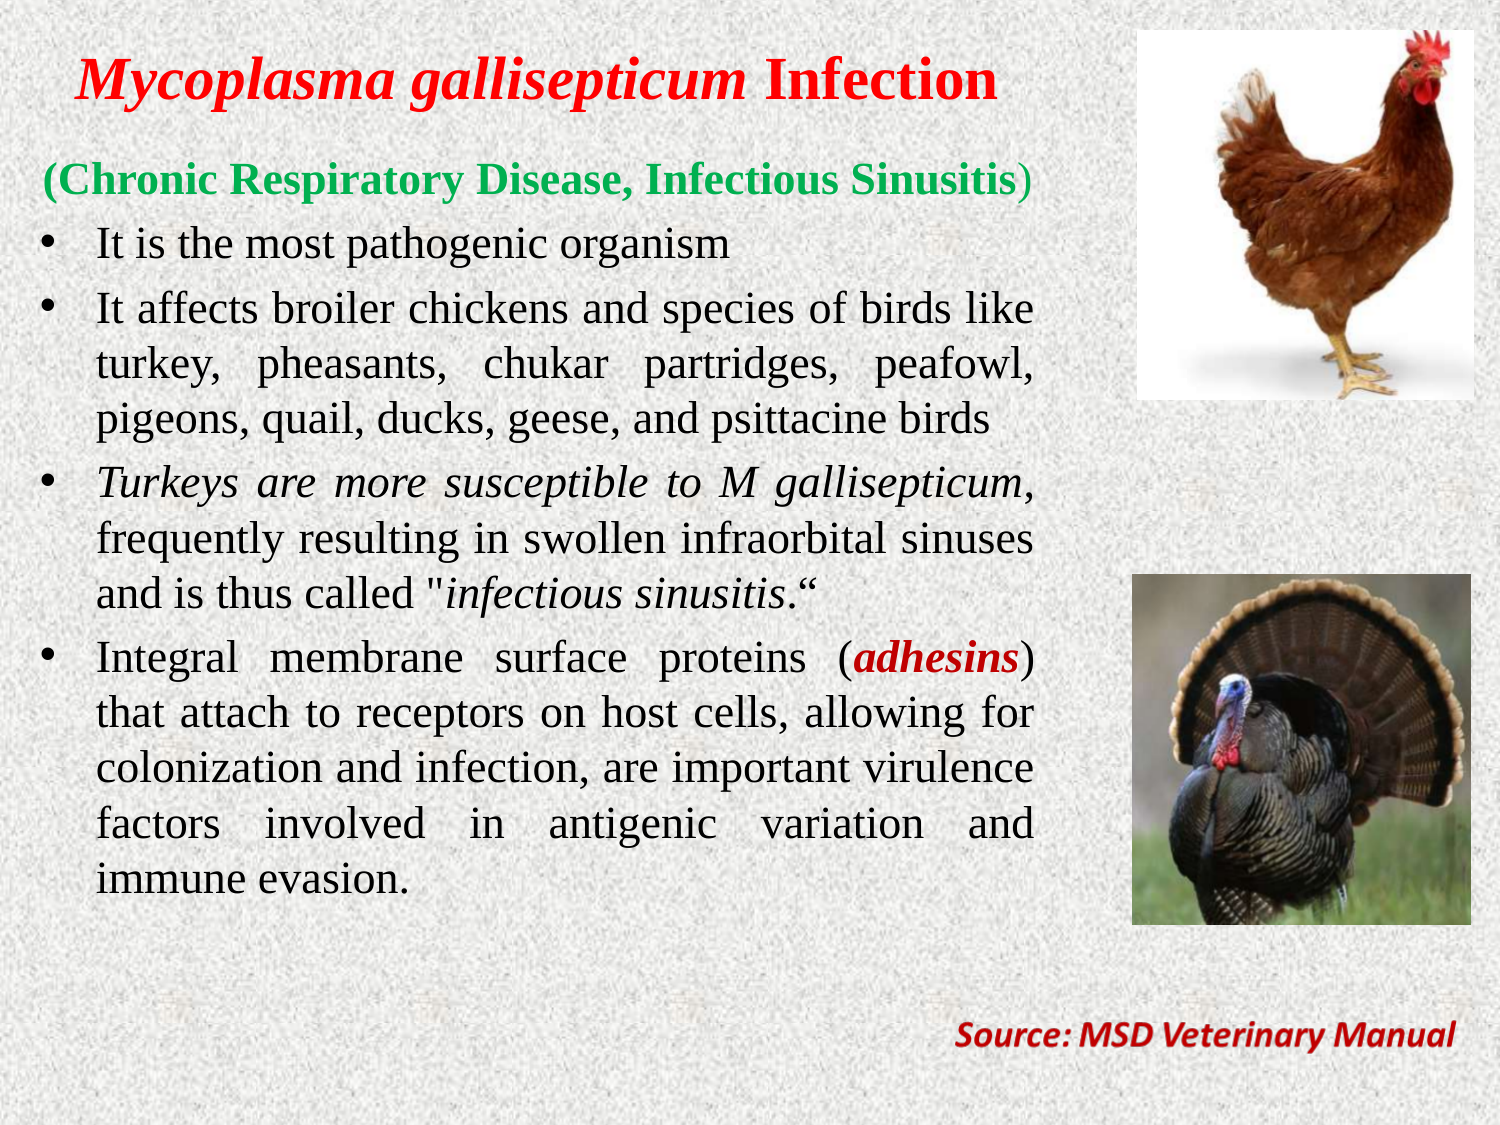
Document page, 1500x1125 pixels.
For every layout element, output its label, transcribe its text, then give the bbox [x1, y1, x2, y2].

picture [0, 0, 1500, 1125]
list Mycoplasma gallisepticum Infection (Chronic Respiratory Disease, Infectious Sinusitis) It is the most pathogenic organism It affects broiler chickens and species of birds like turkey, pheasants, chukar partridges, peafowl, pigeons, quail, ducks, geese, and psittacine birds Turkeys are more susceptible to M gallisepticum, frequently resulting in swollen infraorbital sinuses and is thus called "infectious sinusitis.“ Integral membrane surface proteins (adhesins) that attach to receptors on host cells, allowing for colonization and infection, are important virulence factors involved in antigenic variation and immune evasion. [24, 30, 1050, 1100]
